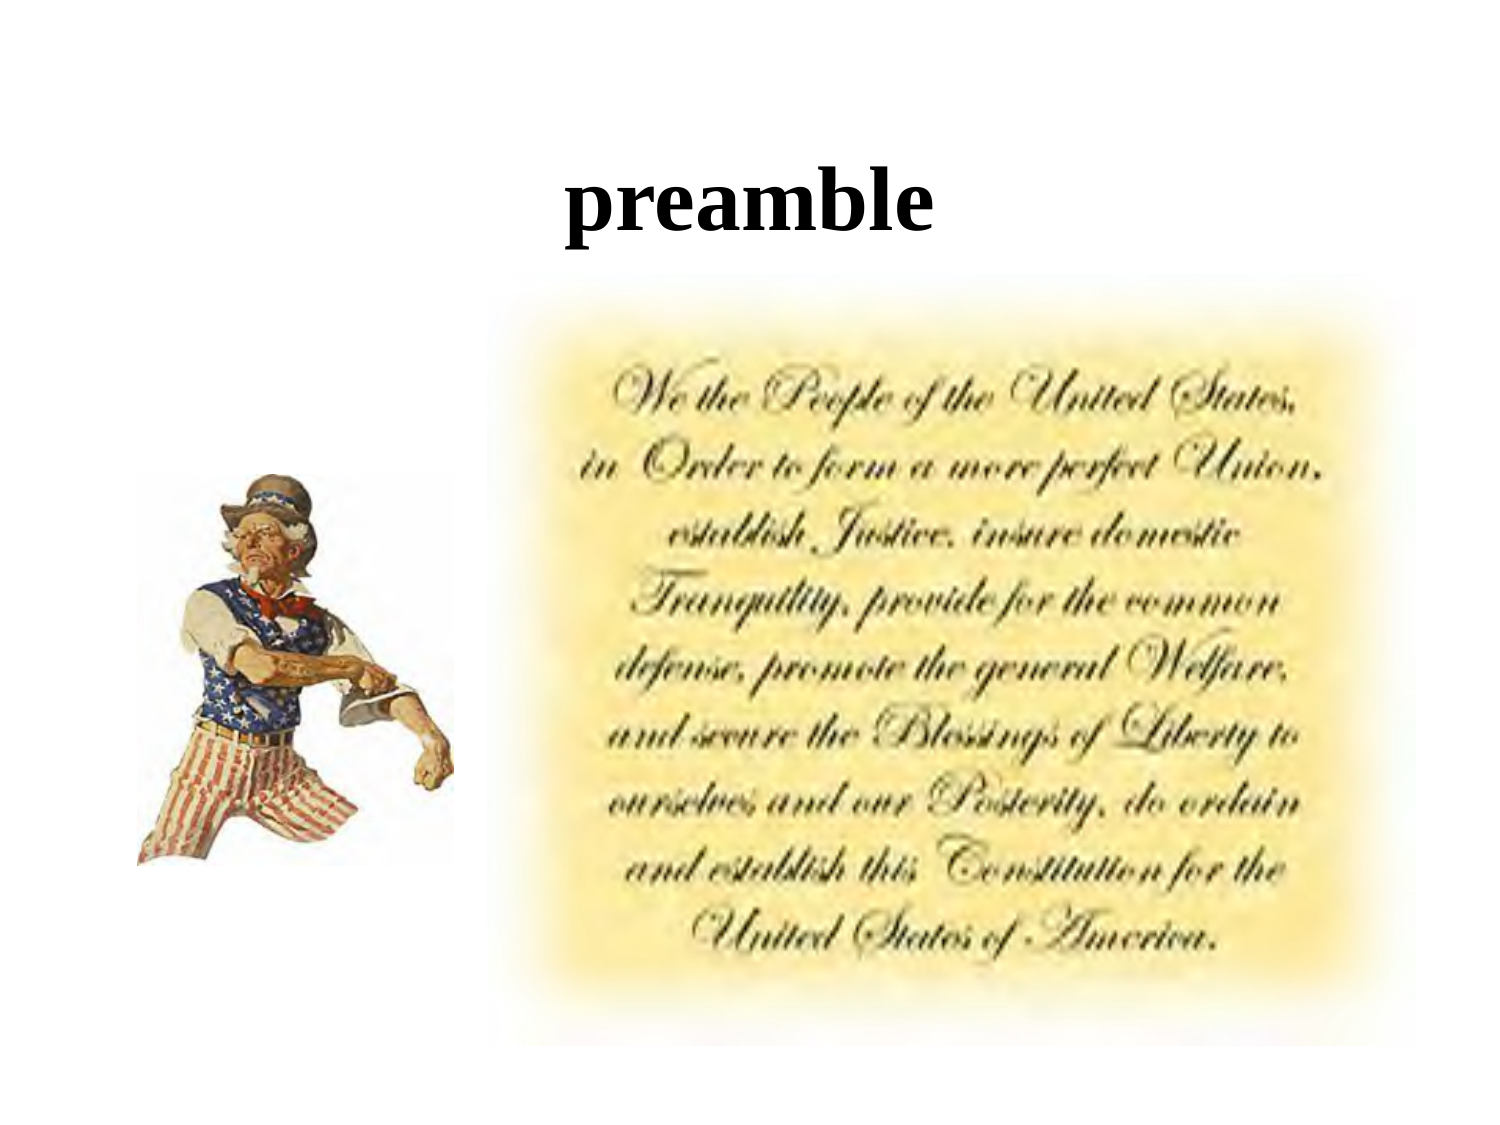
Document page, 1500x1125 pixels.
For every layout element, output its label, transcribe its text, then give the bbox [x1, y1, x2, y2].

picture [137, 474, 454, 866]
title preamble [112, 99, 1388, 288]
picture [487, 274, 1416, 1046]
